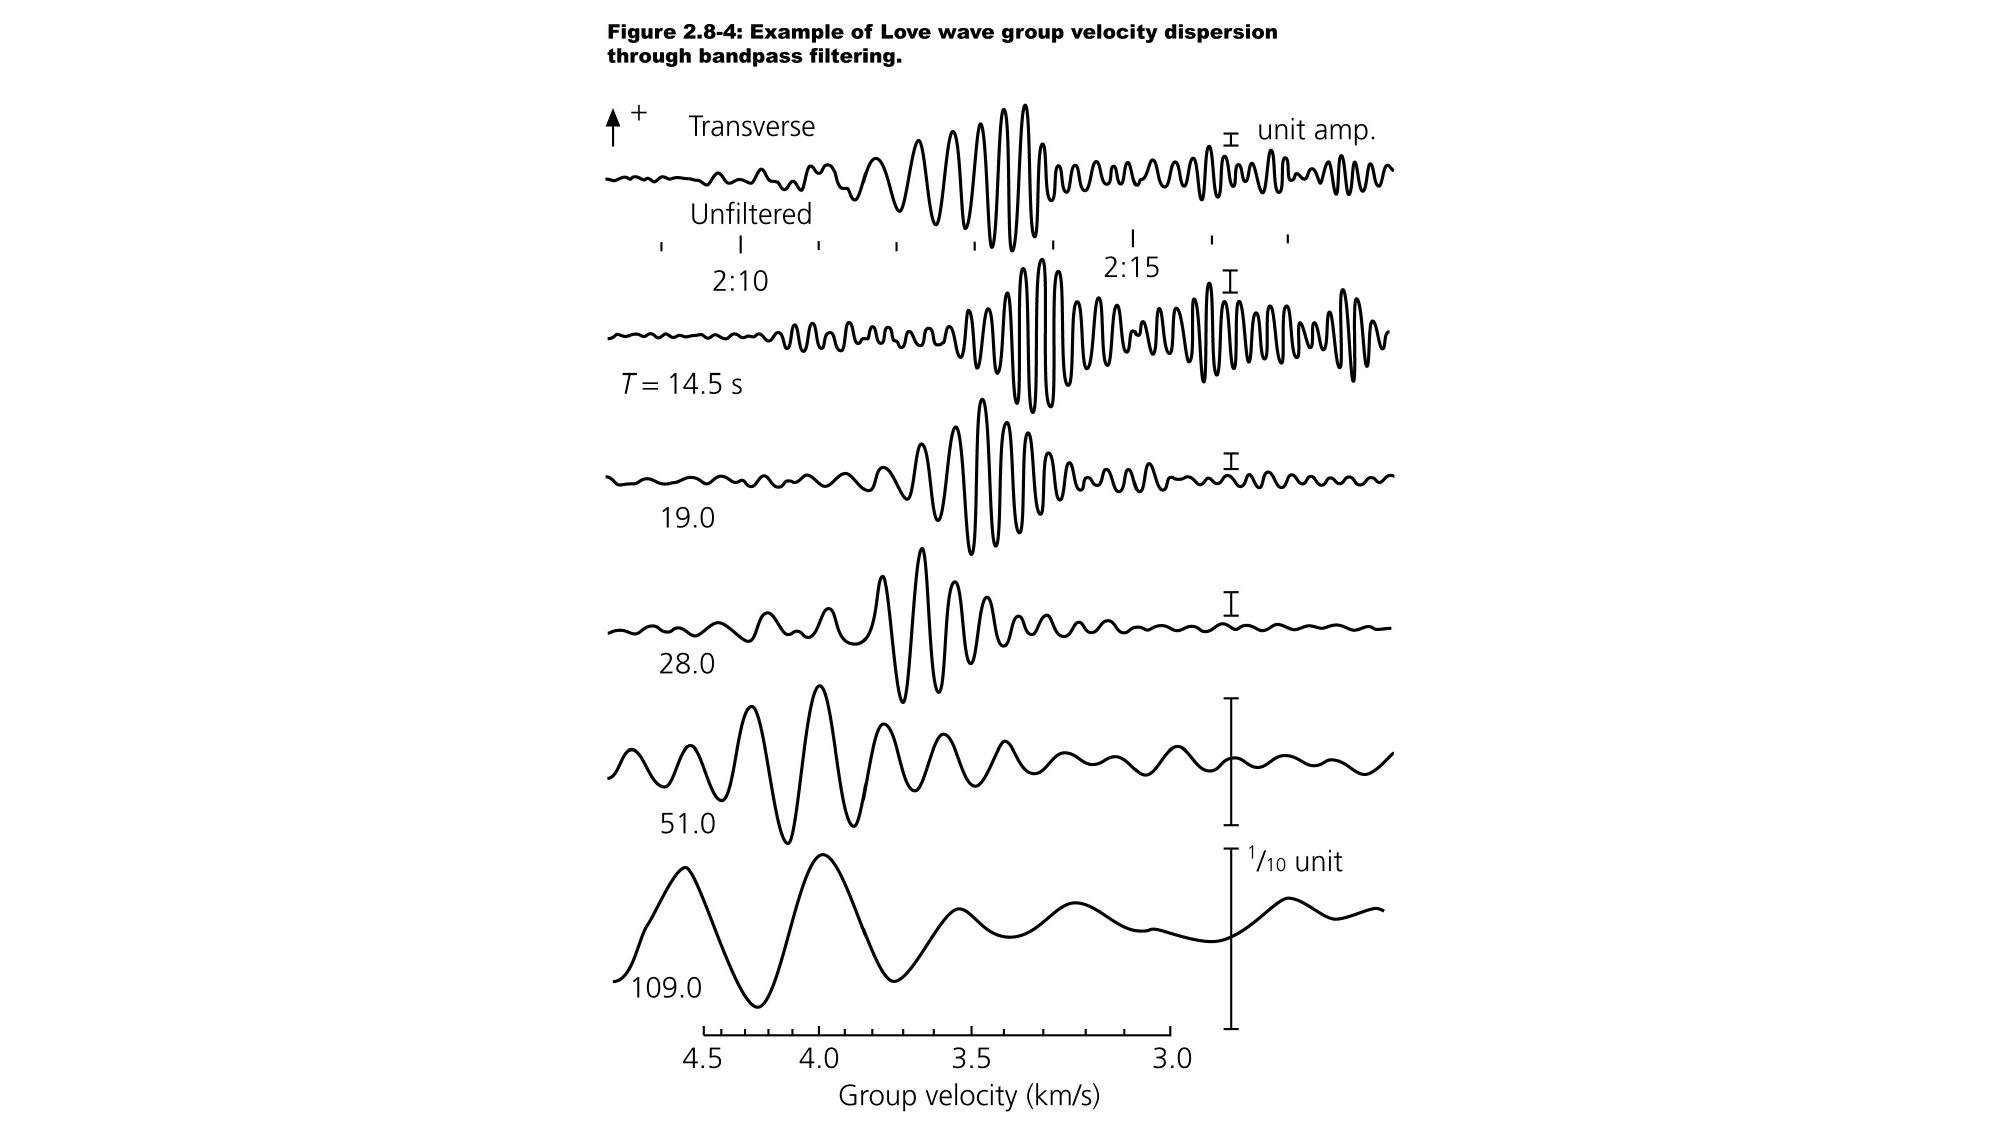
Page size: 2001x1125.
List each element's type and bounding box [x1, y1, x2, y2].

picture [593, 0, 1407, 1125]
